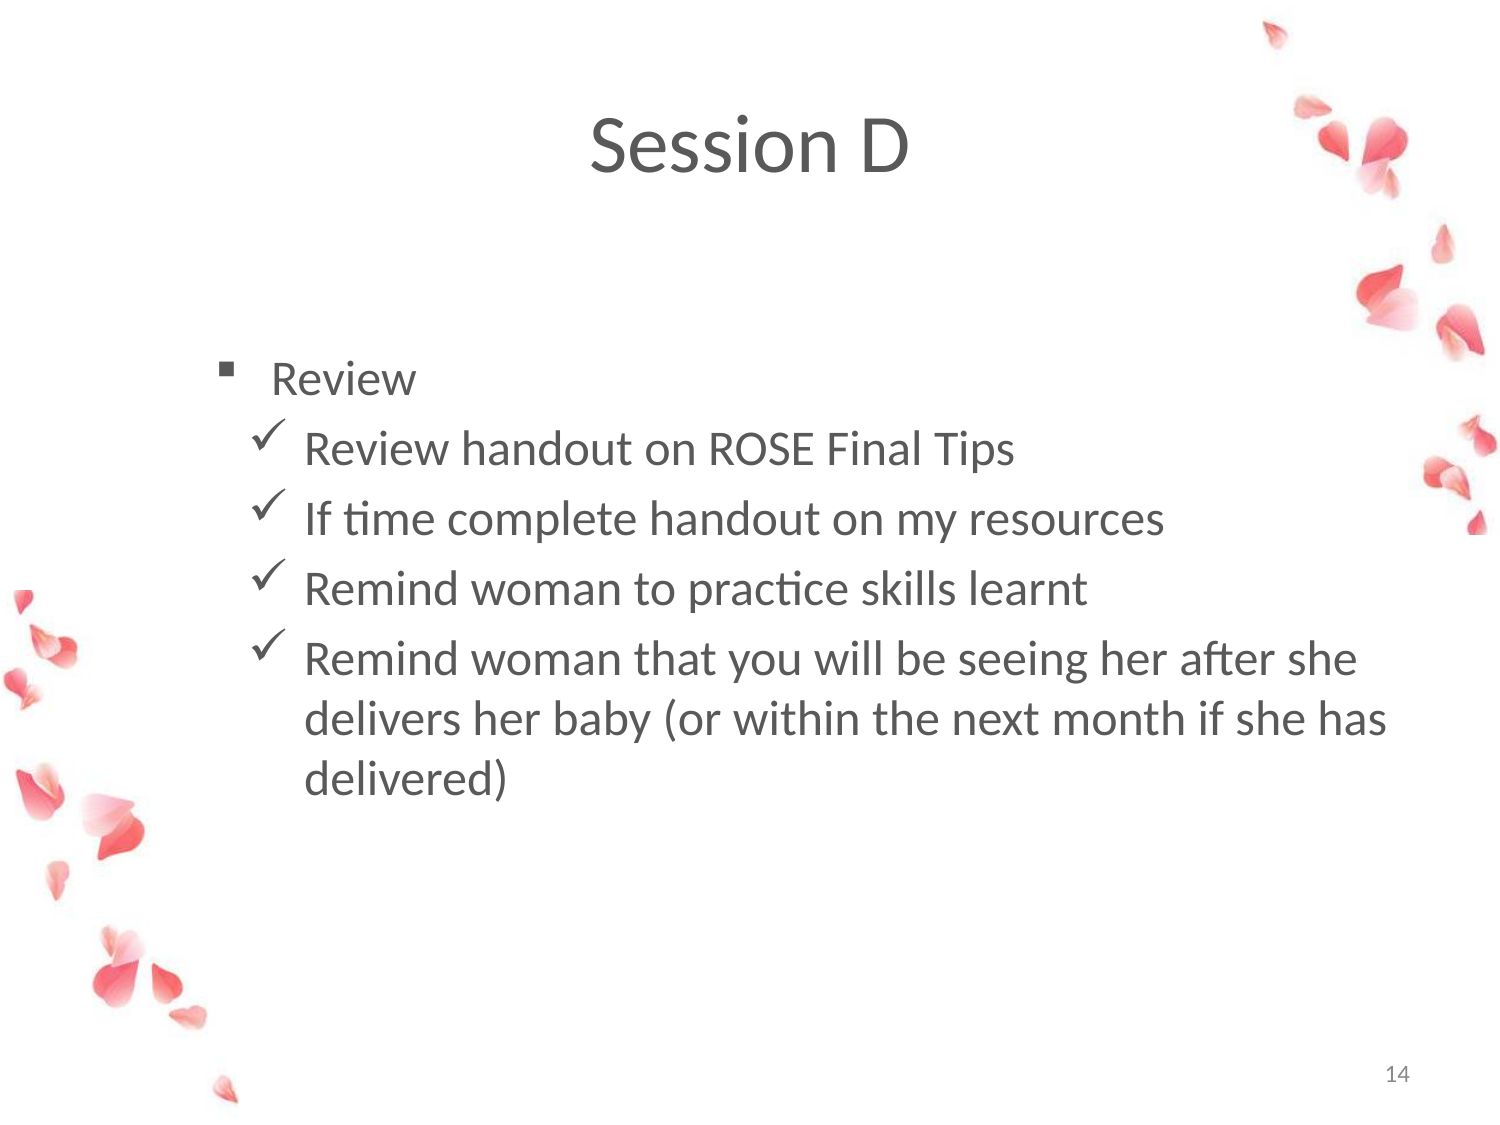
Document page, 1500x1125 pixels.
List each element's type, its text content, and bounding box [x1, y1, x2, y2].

slide_number 14 [1074, 1042, 1425, 1103]
list Review Review handout on ROSE Final Tips If time complete handout on my resources Remind woman to practice skills learnt Remind woman that you will be seeing her after she delivers her baby (or within the next month if she has delivered) [200, 278, 1425, 1013]
picture [0, 590, 239, 1125]
picture [1262, 0, 1500, 535]
title Session D [75, 45, 1257, 233]
